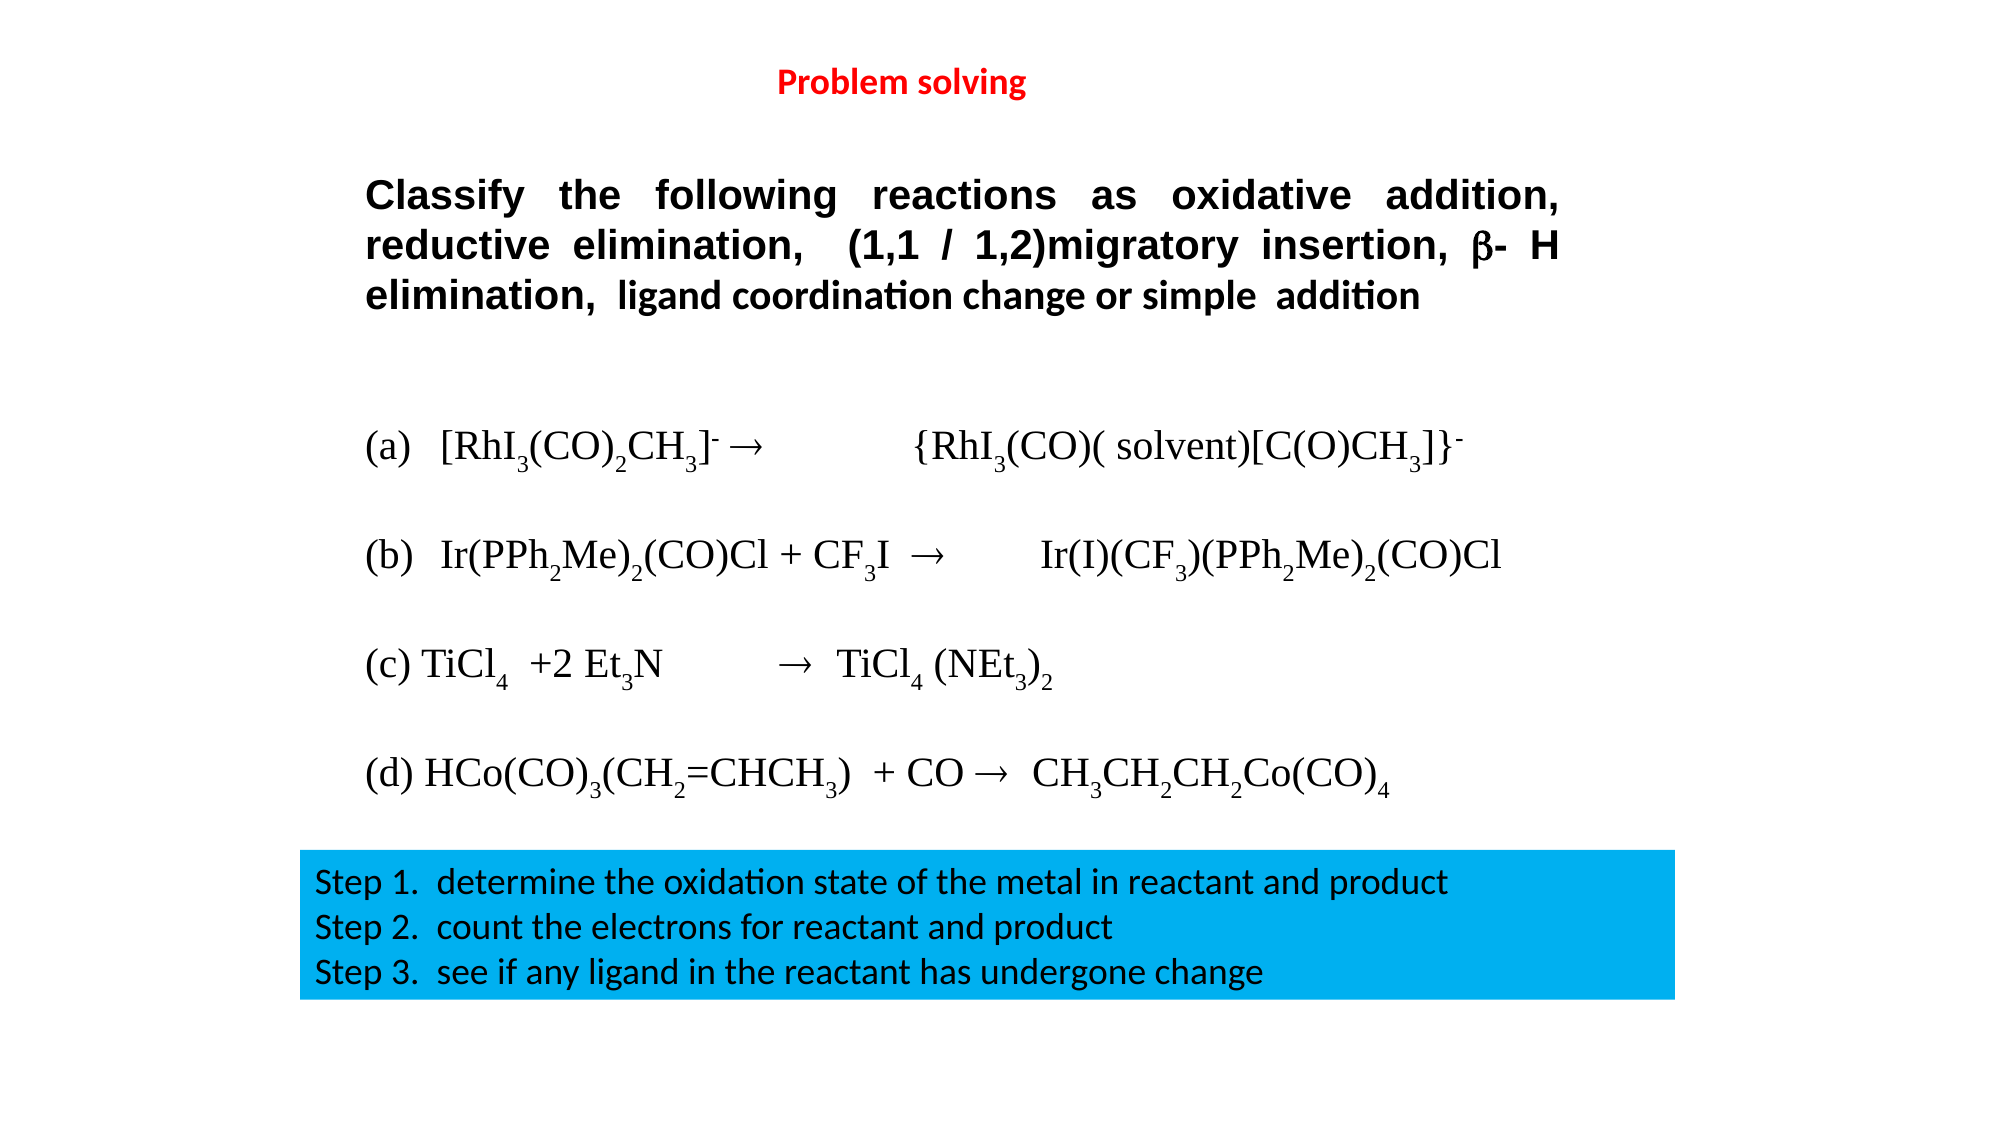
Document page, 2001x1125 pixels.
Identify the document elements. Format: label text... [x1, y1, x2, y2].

text_box Step 1. determine the oxidation state of the metal in reactant and product Step 2. count the electrons for reactant and product Step 3. see if any ligand in the reactant has undergone change [300, 849, 1675, 1000]
text_box Problem solving [762, 49, 1275, 110]
text_box Classify the following reactions as oxidative addition, reductive elimination, (1,1 / 1,2)migratory insertion, - H elimination, ligand coordination change or simple addition [RhI3(CO)2CH3]  {RhI3(CO)( solvent)[C(O)CH3]} Ir(PPh2Me)2(CO)Cl + CF3I  Ir(I)(CF3)(PPh2Me)2(CO)Cl (c) TiCl4 +2 Et3N  TiCl4 (NEt3)2 (d) HCo(CO)3(CH2=CHCH3) + CO  CH3CH2CH2Co(CO)4 [350, 110, 1575, 812]
